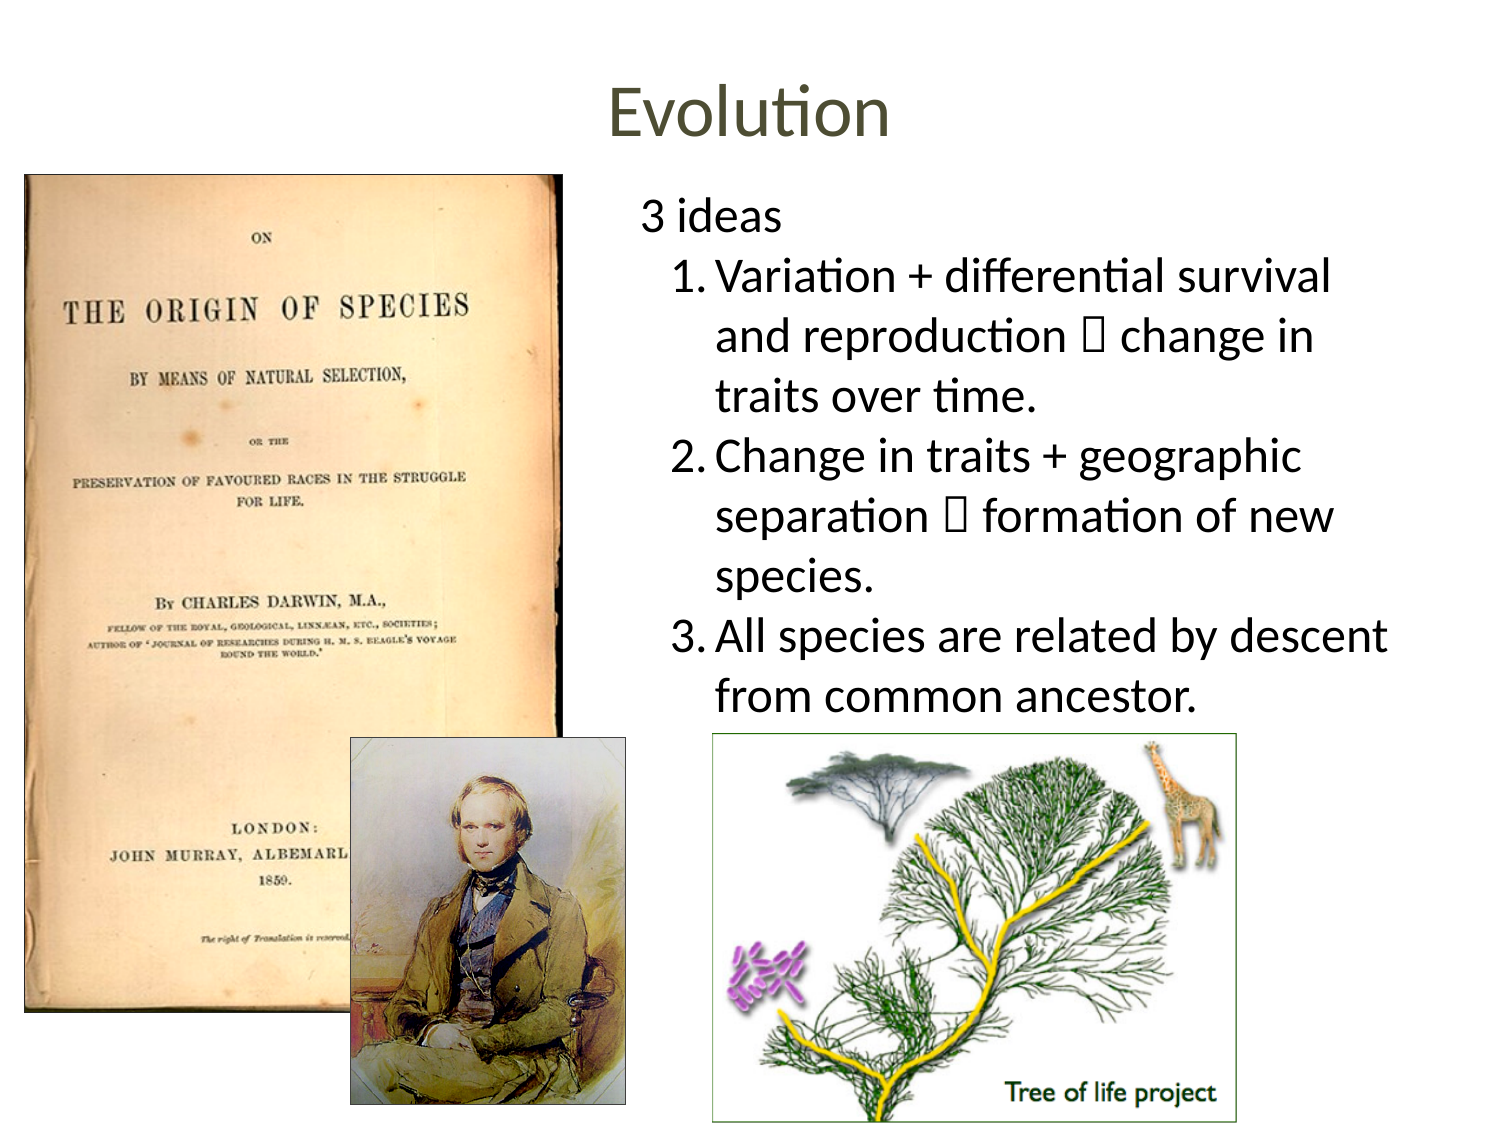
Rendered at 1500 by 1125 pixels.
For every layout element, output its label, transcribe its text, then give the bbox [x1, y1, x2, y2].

picture [712, 733, 1238, 1125]
title Evolution [75, 12, 1425, 200]
picture [24, 174, 627, 1105]
text_box 3 ideas Variation + differential survival and reproduction  change in traits over time. Change in traits + geographic separation  formation of new species. All species are related by descent from common ancestor. [624, 174, 1425, 730]
